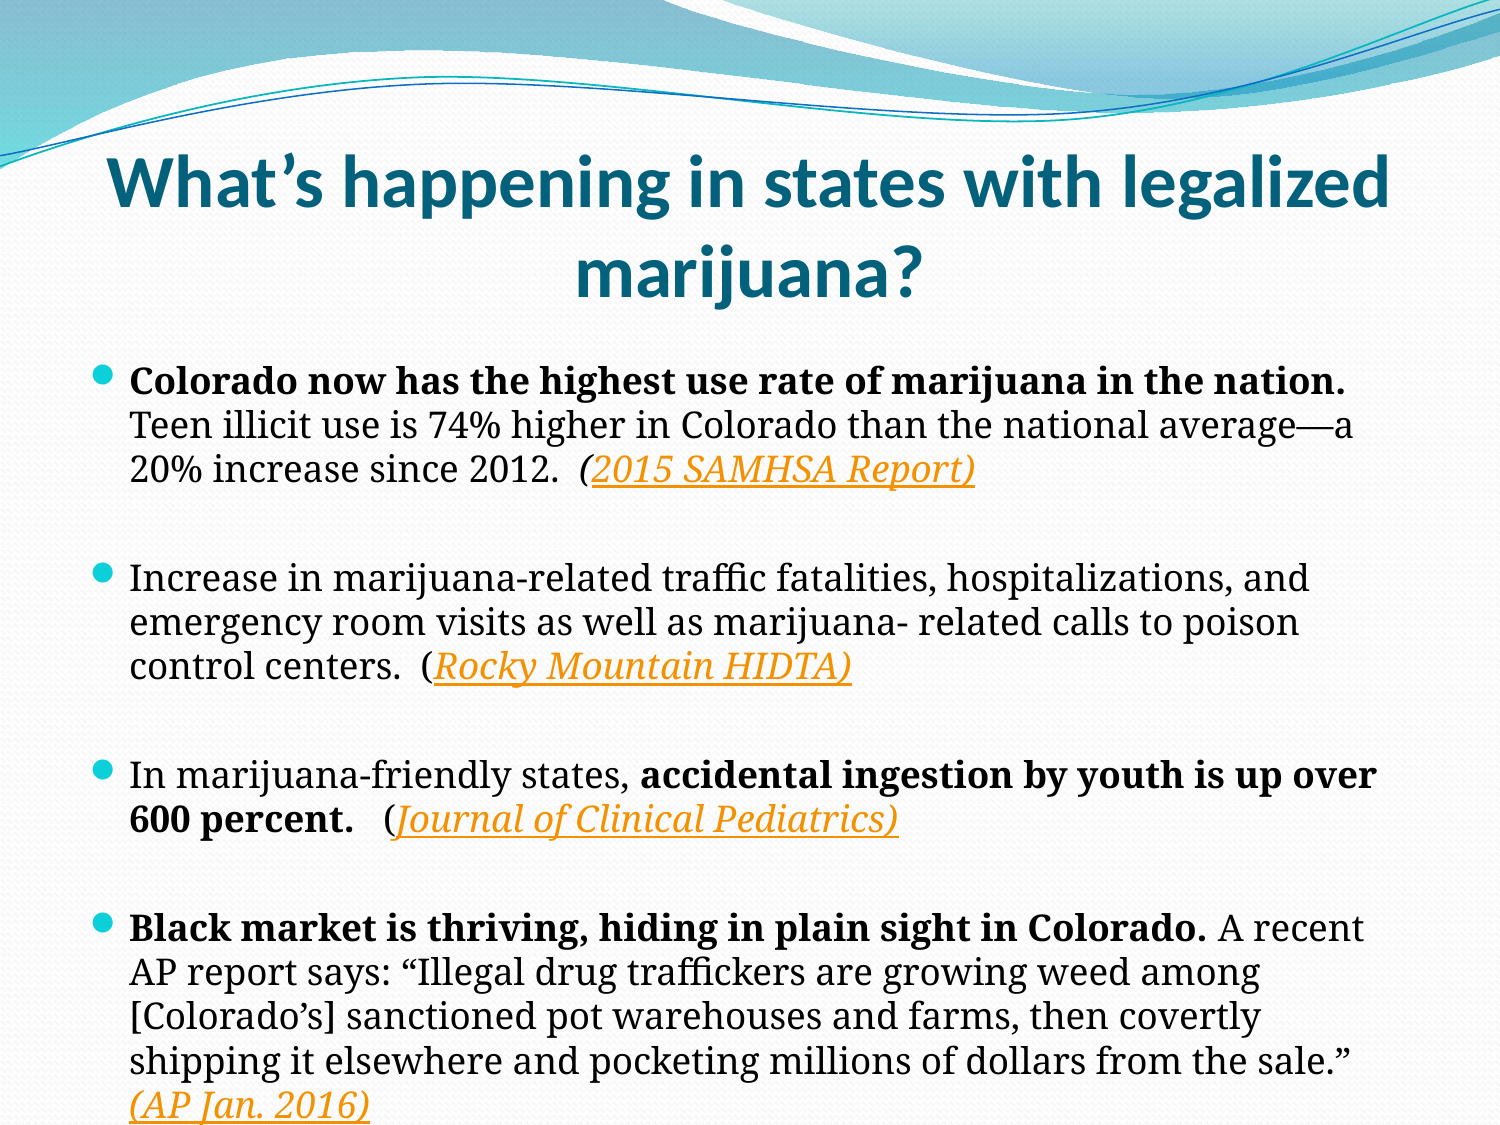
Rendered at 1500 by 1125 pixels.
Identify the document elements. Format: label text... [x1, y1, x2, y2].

title What’s happening in states with legalized marijuana? [75, 125, 1425, 313]
list Colorado now has the highest use rate of marijuana in the nation. Teen illicit use is 74% higher in Colorado than the national average—a 20% increase since 2012. (2015 SAMHSA Report) Increase in marijuana-related traffic fatalities, hospitalizations, and emergency room visits as well as marijuana- related calls to poison control centers. (Rocky Mountain HIDTA) In marijuana-friendly states, accidental ingestion by youth is up over 600 percent. (Journal of Clinical Pediatrics) Black market is thriving, hiding in plain sight in Colorado. A recent AP report says: “Illegal drug traffickers are growing weed among [Colorado’s] sanctioned pot warehouses and farms, then covertly shipping it elsewhere and pocketing millions of dollars from the sale.” (AP Jan. 2016) [75, 350, 1425, 1125]
